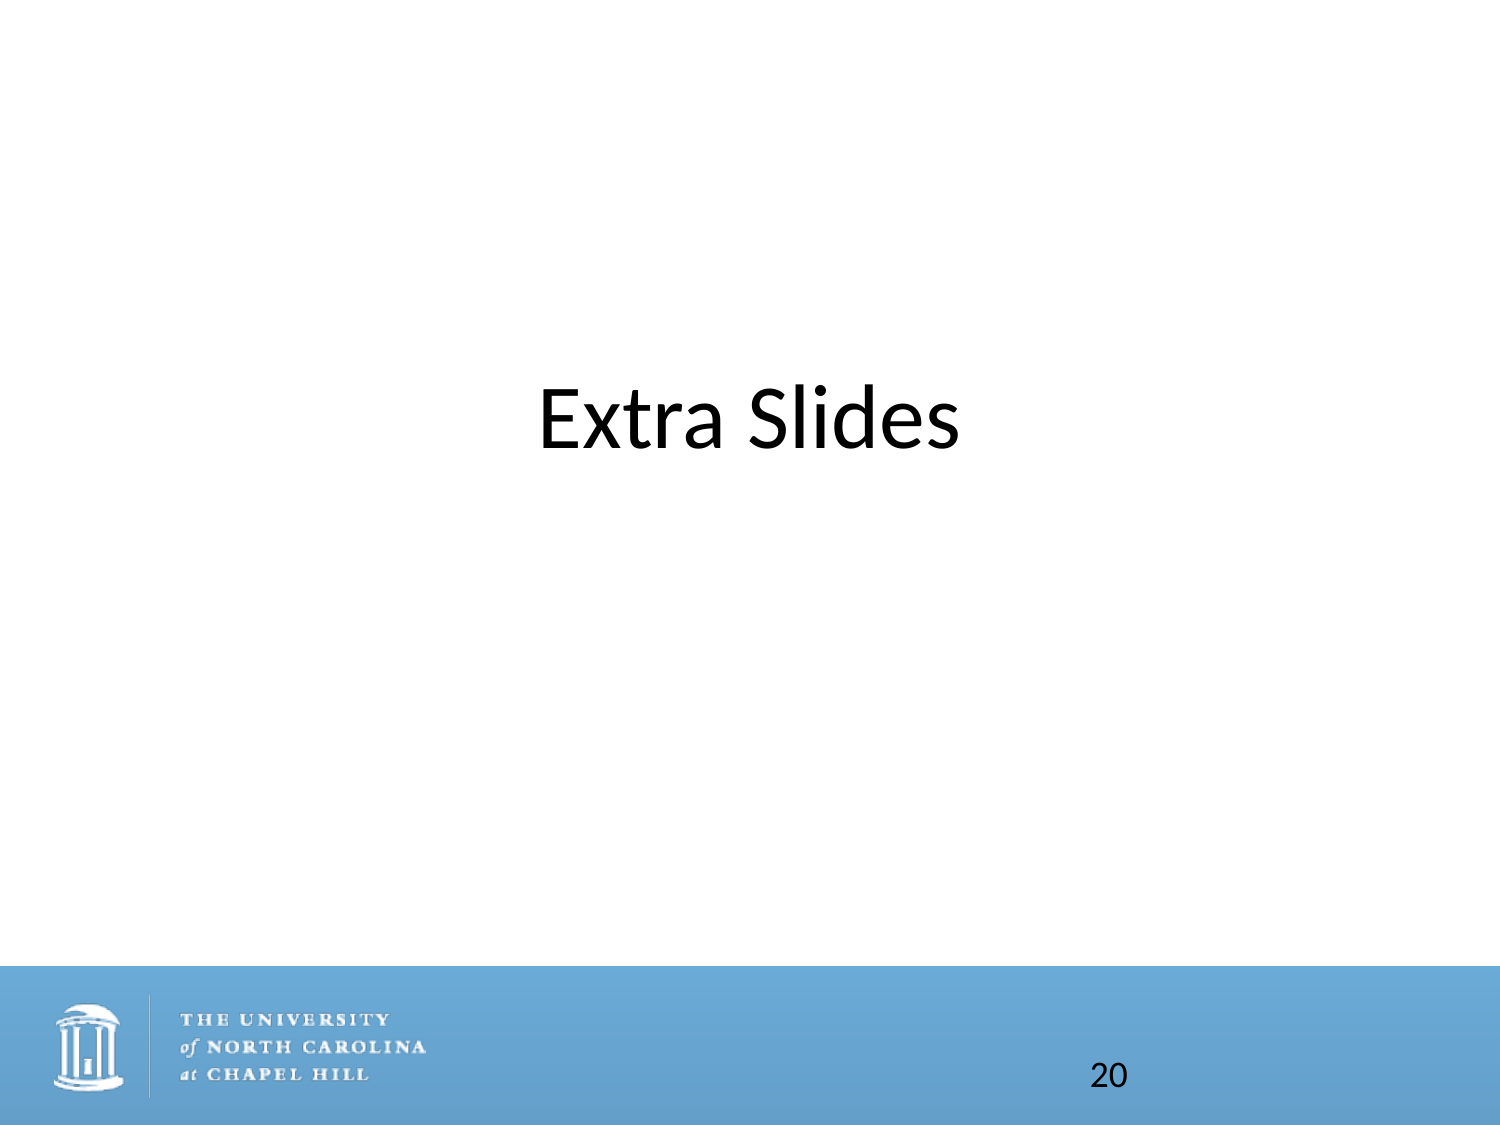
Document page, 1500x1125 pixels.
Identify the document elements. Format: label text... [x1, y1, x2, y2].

slide_number 20 [1074, 1042, 1425, 1103]
title Extra Slides [112, 349, 1388, 591]
picture [54, 995, 426, 1098]
